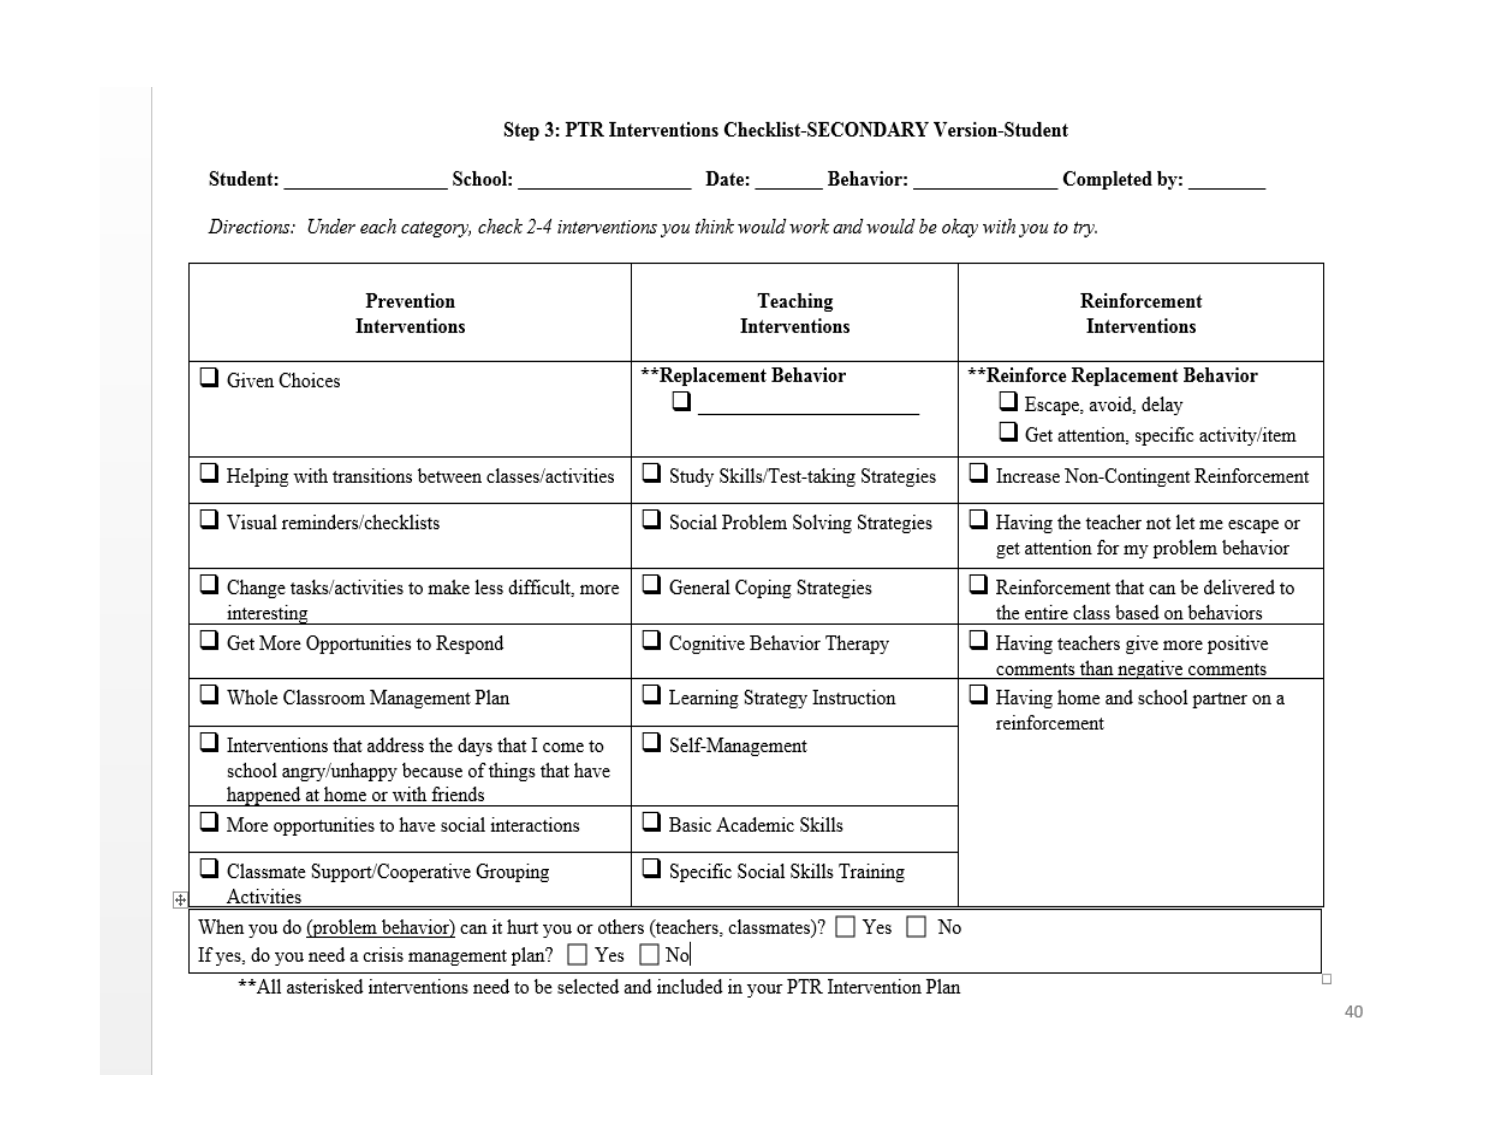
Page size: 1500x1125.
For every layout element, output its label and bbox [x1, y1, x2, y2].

picture [99, 86, 1401, 1076]
